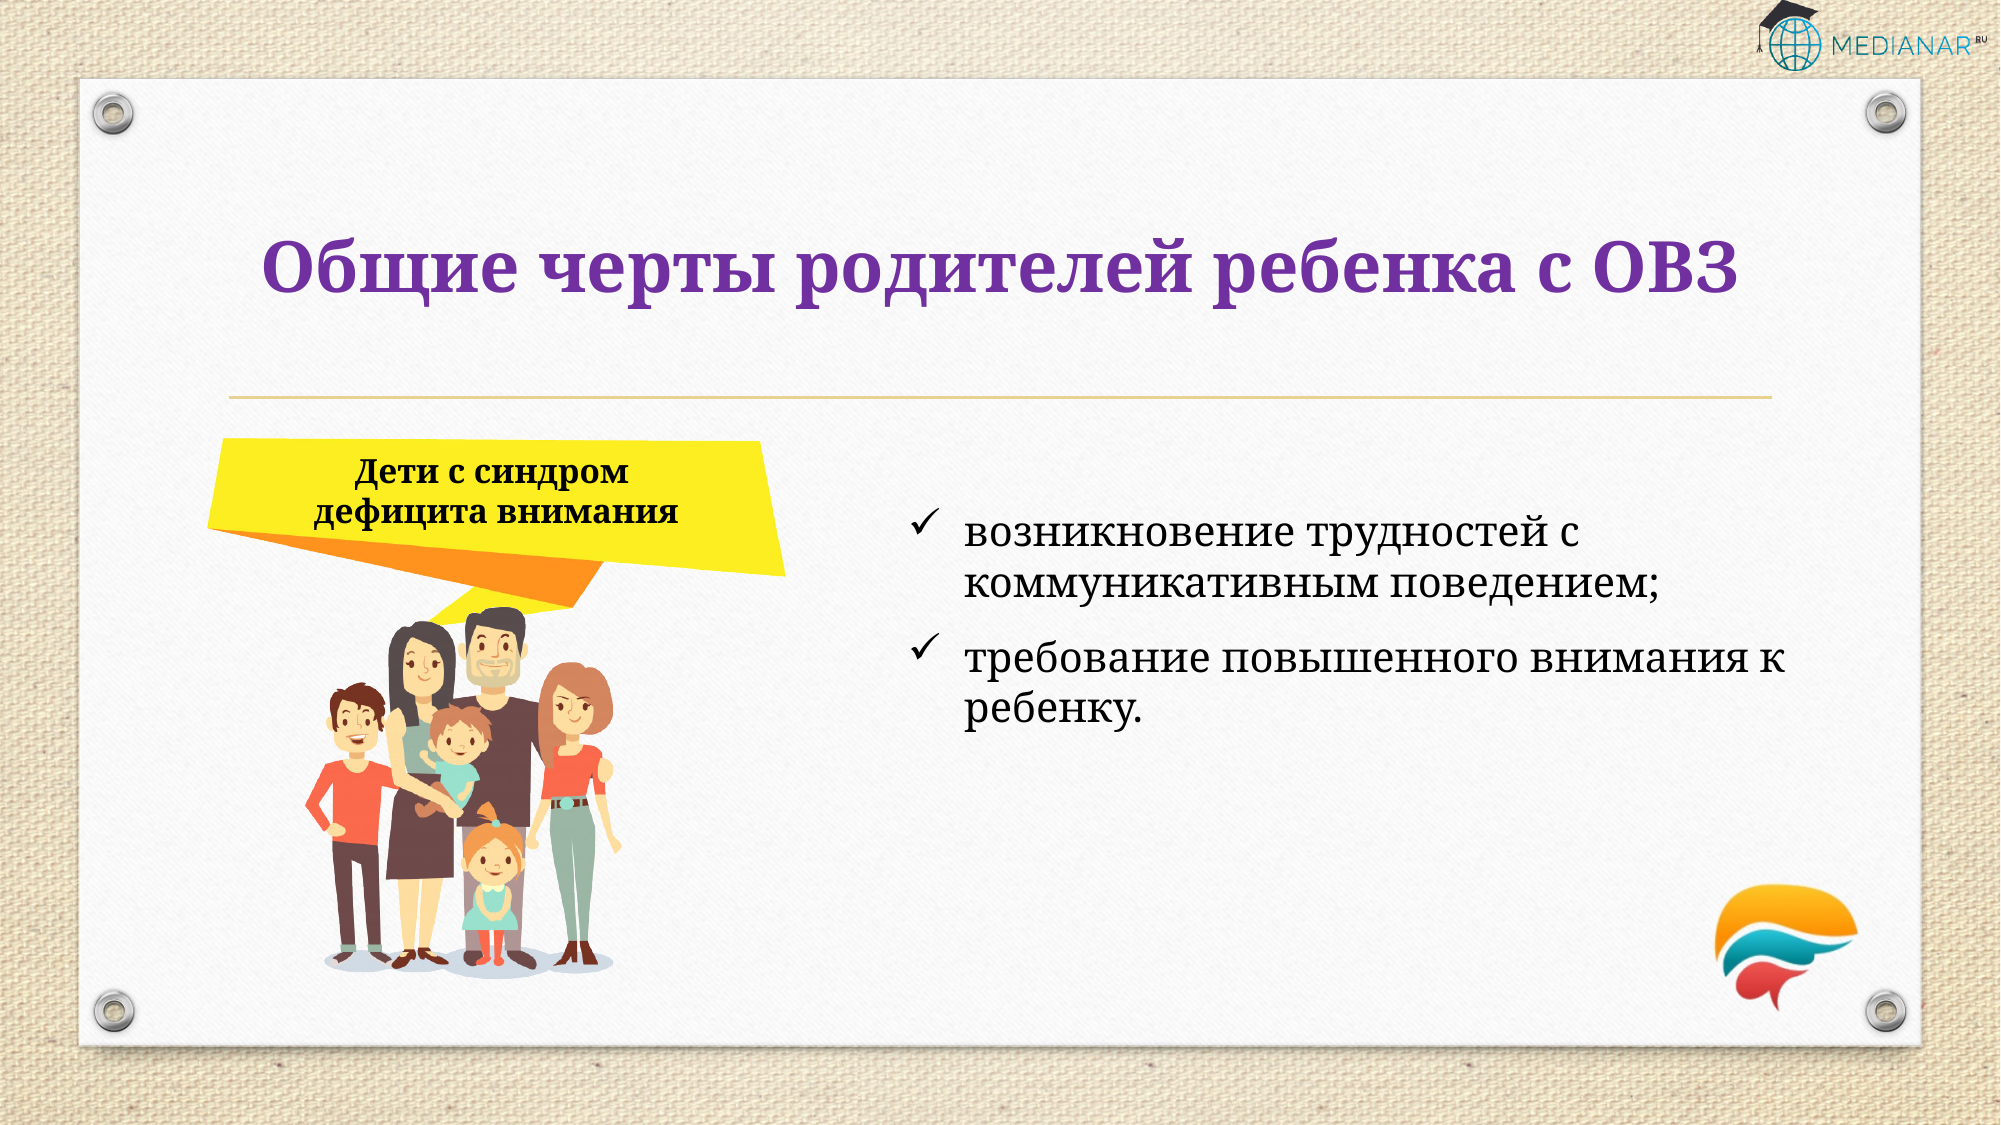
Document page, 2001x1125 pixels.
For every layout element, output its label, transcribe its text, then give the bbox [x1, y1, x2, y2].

text_box возникновение трудностей с коммуникативным поведением; требование повышенного внимания к ребенку. [892, 497, 1835, 739]
text_box Общие черты родителей ребенка с ОВЗ [146, 214, 1854, 315]
picture [0, 0, 2001, 1125]
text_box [184, 422, 818, 641]
